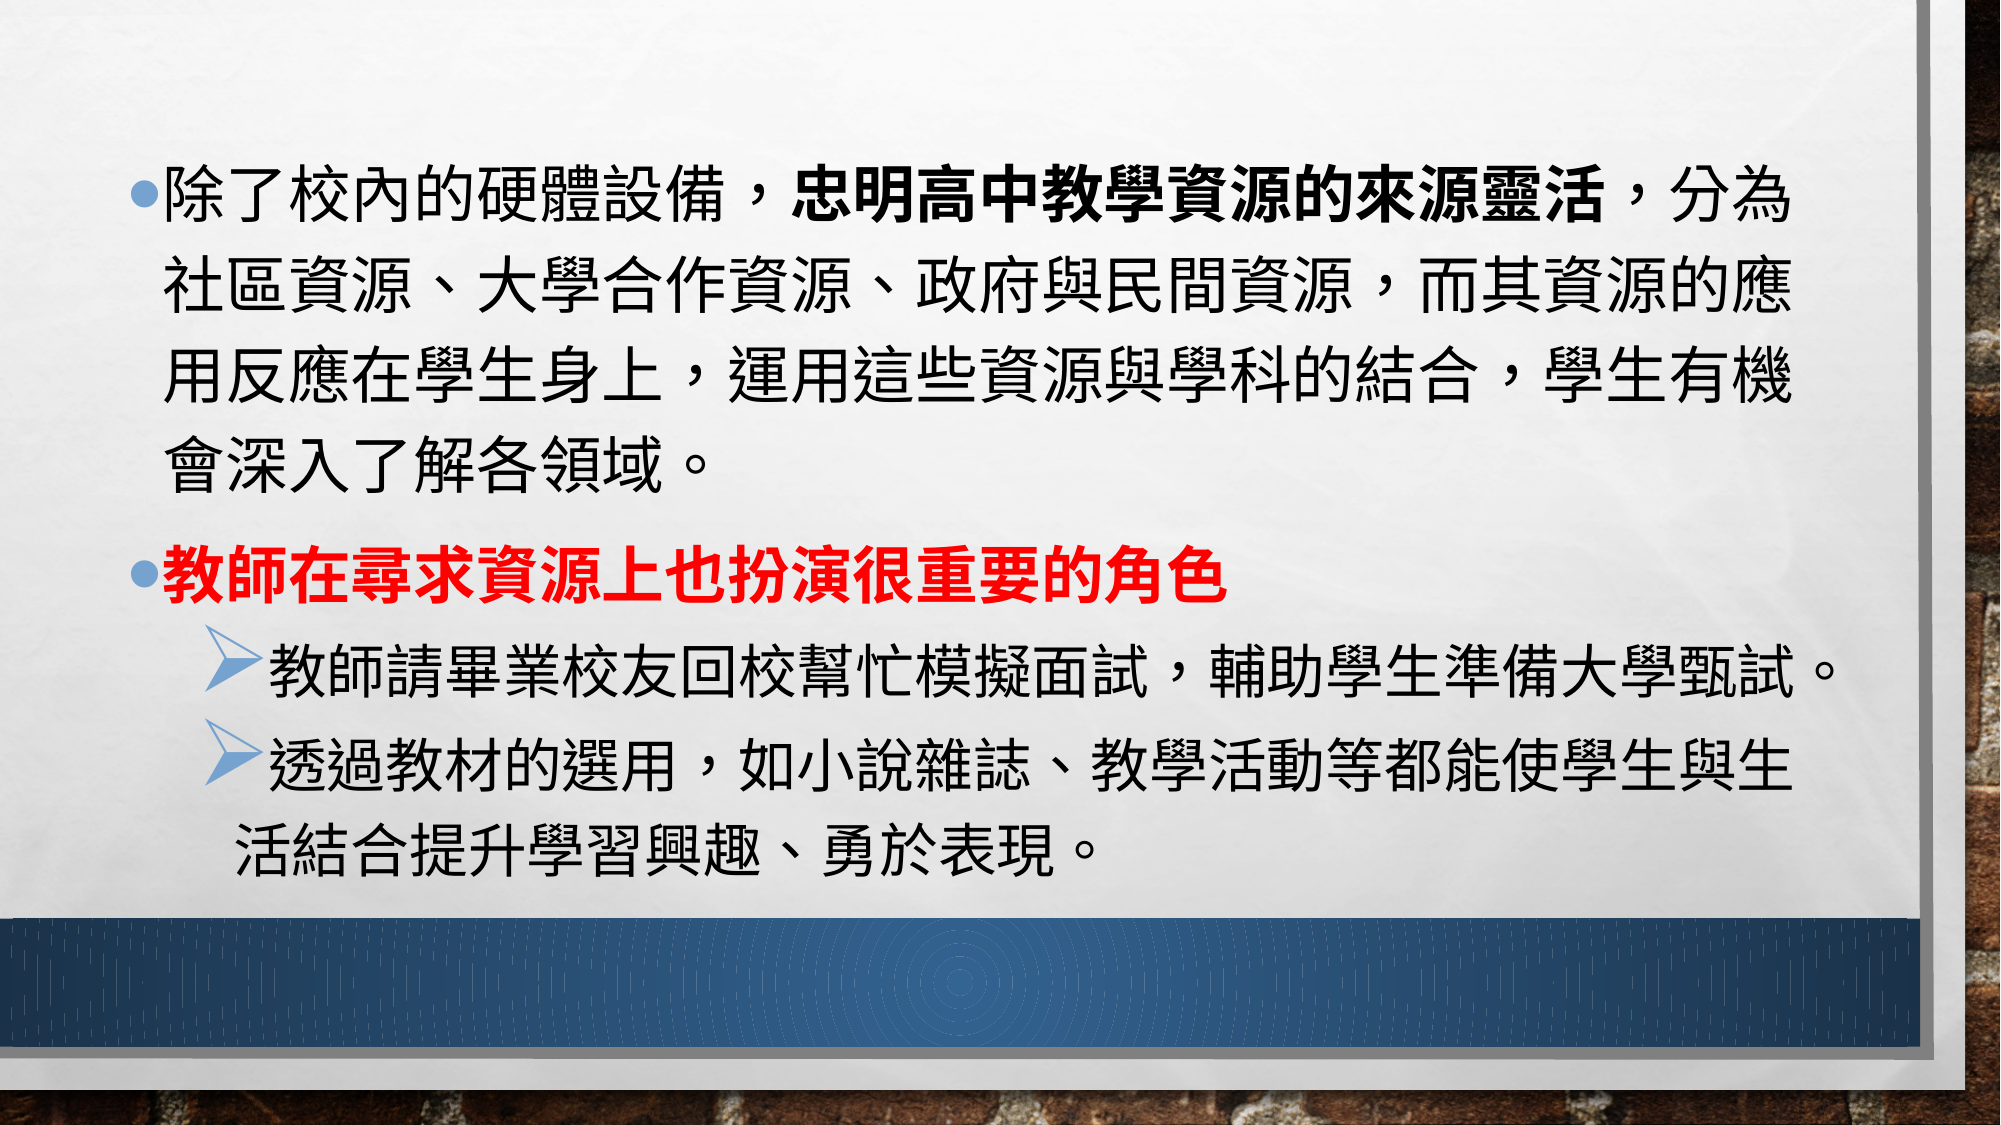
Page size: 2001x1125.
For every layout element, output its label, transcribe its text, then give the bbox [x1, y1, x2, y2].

picture [0, 0, 2000, 1125]
list 除了校內的硬體設備，忠明高中教學資源的來源靈活，分為社區資源、大學合作資源、政府與民間資源，而其資源的應用反應在學生身上，運用這些資源與學科的結合，學生有機會深入了解各領域。 教師在尋求資源上也扮演很重要的角色 教師請畢業校友回校幫忙模擬面試，輔助學生準備大學甄試。 透過教材的選用，如小說雜誌、教學活動等都能使學生與生活結合提升學習興趣、勇於表現。 [112, 125, 1818, 975]
